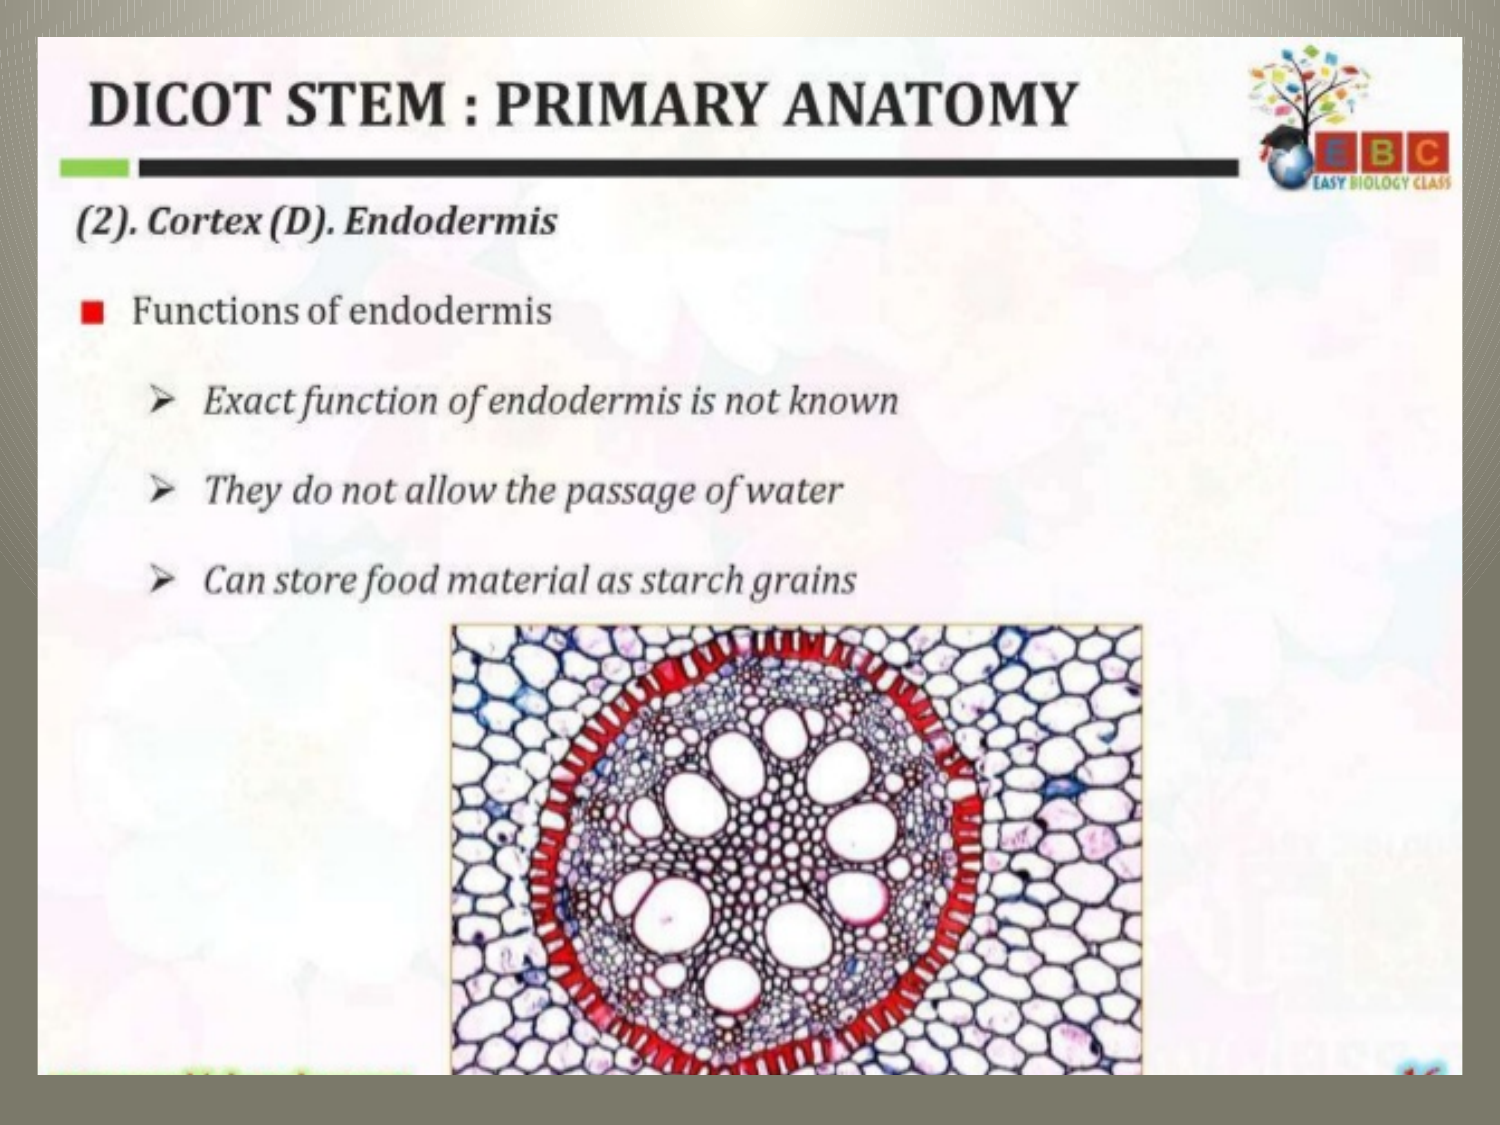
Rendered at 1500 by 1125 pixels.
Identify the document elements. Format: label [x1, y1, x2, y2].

picture [37, 37, 1463, 1076]
